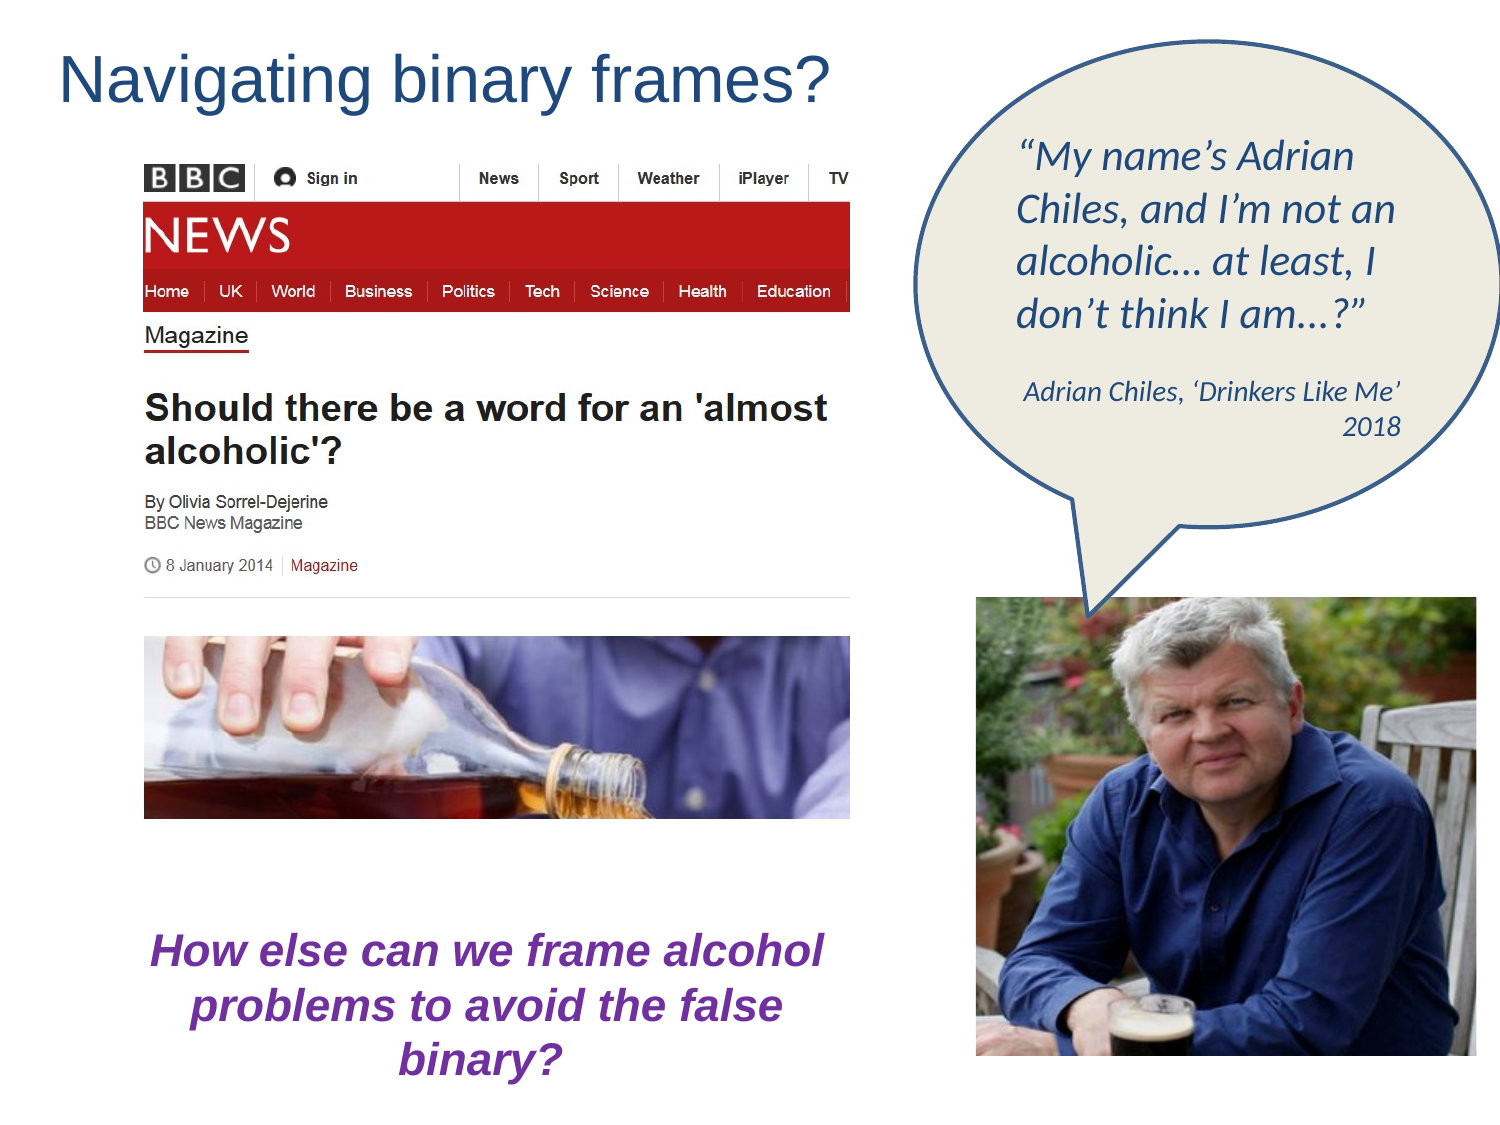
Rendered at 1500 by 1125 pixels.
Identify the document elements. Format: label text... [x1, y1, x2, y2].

list How else can we frame alcohol problems to avoid the false binary? [81, 910, 881, 1105]
picture [143, 164, 851, 819]
title Navigating binary frames? [38, 34, 1390, 118]
picture [975, 597, 1477, 1057]
text_box “My name’s Adrian Chiles, and I’m not an alcoholic… at least, I don’t think I am...?” Adrian Chiles, ‘Drinkers Like Me’ 2018 [913, 39, 1500, 596]
